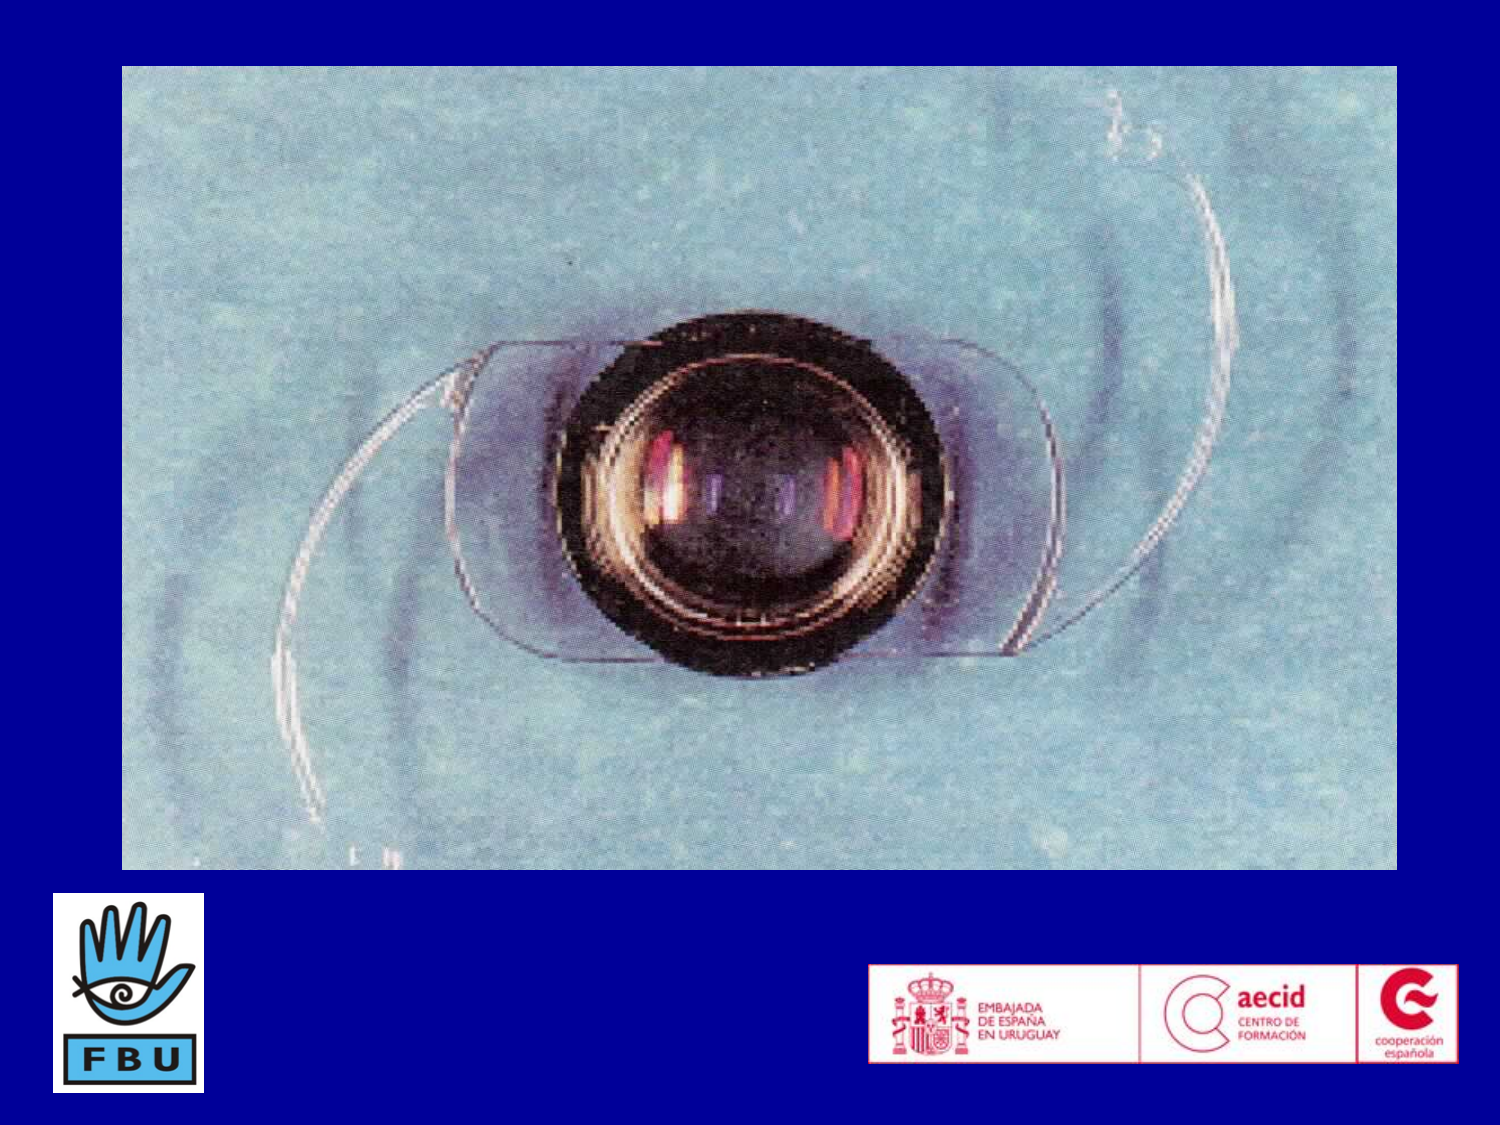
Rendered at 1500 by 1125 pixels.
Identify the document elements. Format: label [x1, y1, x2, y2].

picture [52, 892, 204, 1093]
picture [122, 66, 1397, 870]
picture [867, 963, 1459, 1065]
